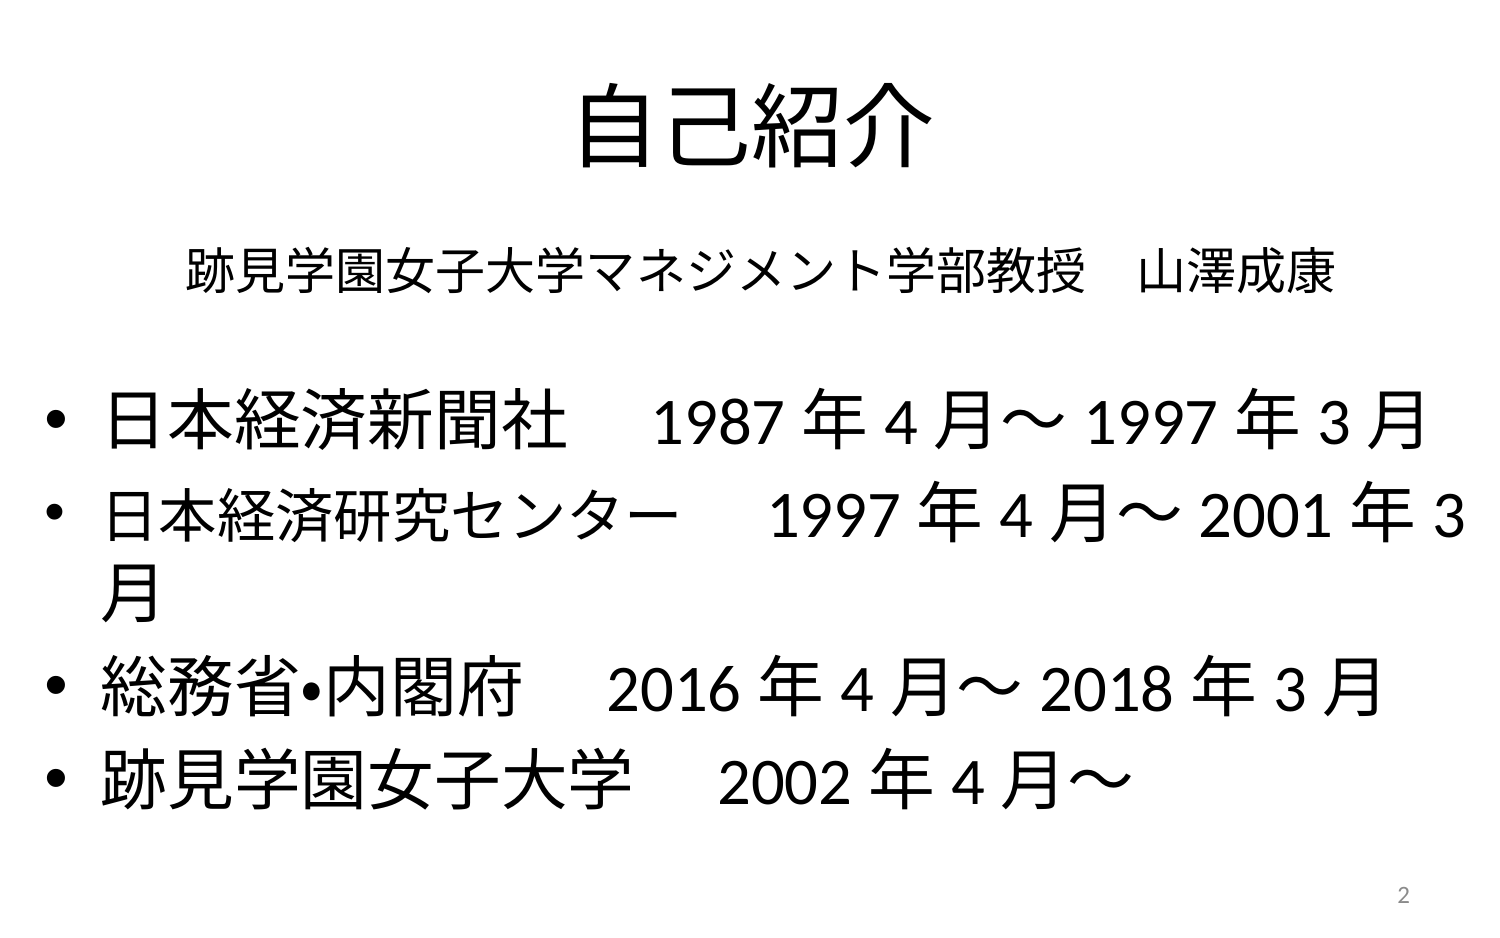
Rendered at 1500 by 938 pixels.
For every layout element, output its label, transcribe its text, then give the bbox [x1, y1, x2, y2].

slide_number 2 [1074, 868, 1425, 919]
list 日本経済新聞社 1987年4月～1997年3月 日本経済研究センター 1997年4月～2001年3月 総務省・内閣府 2016年4月～2018年3月 跡見学園女子大学 2002年4月～ [29, 370, 1495, 848]
text_box 跡見学園女子大学マネジメント学部教授 山澤成康 [171, 232, 1353, 308]
title 自己紹介 [76, 45, 1427, 202]
